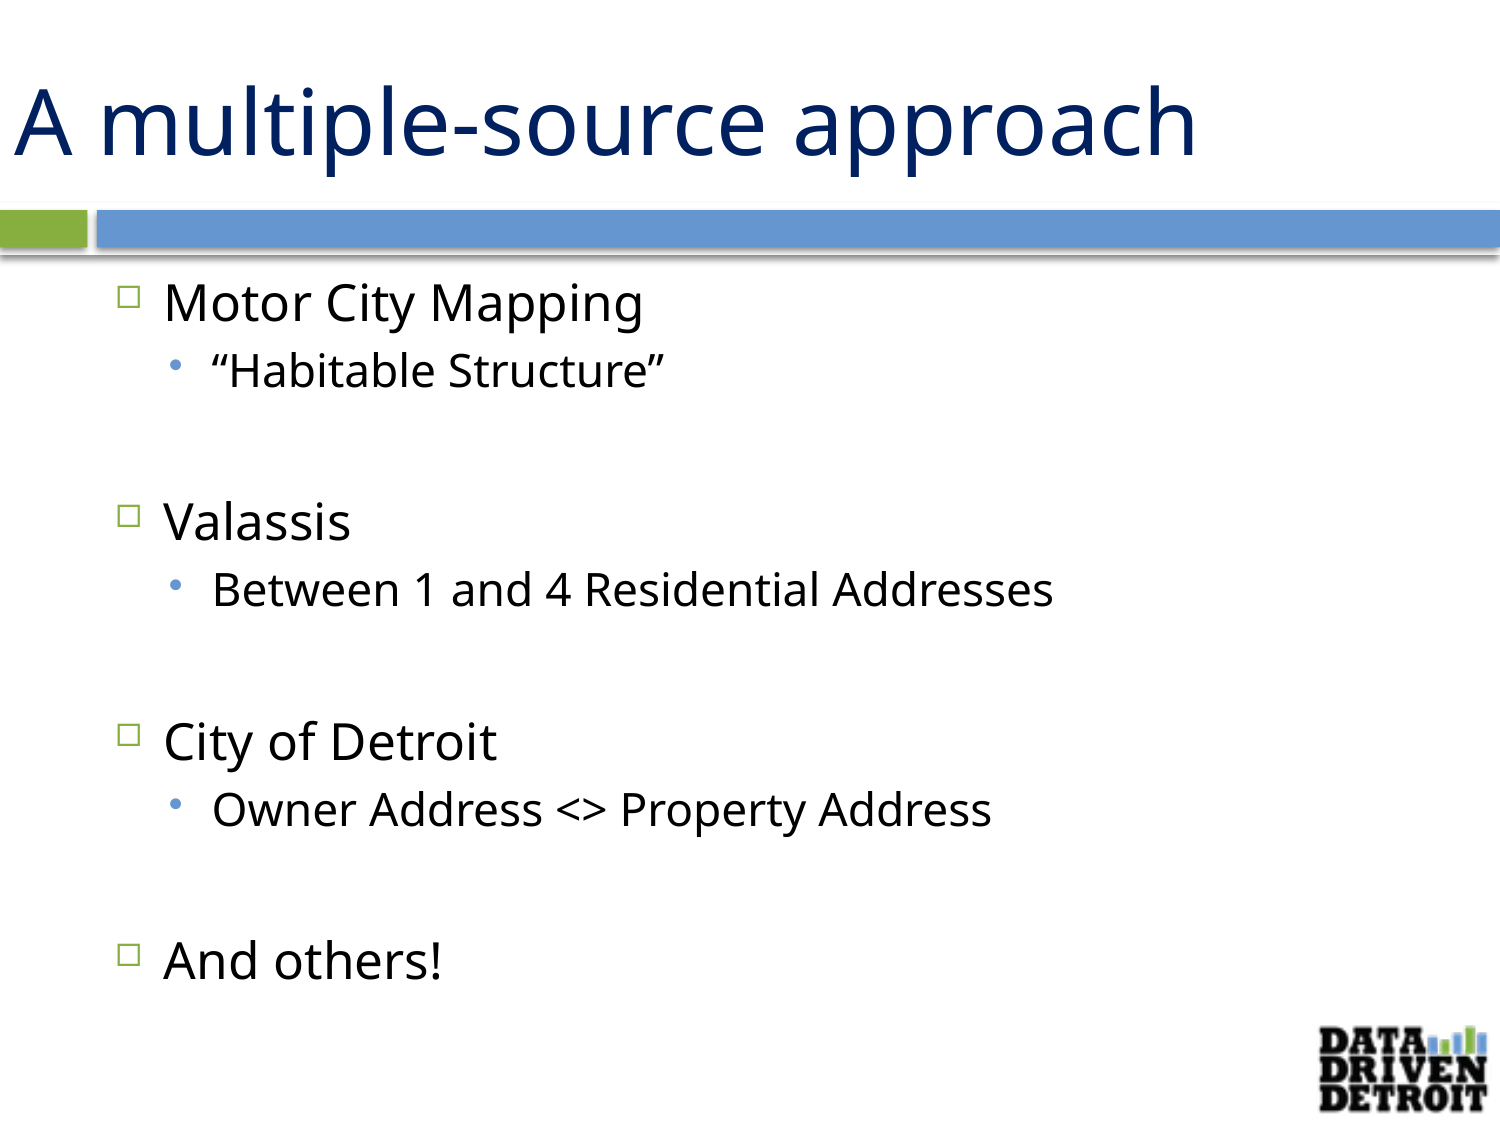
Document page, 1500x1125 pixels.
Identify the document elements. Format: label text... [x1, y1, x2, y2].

list Motor City Mapping “Habitable Structure” Valassis Between 1 and 4 Residential Addresses City of Detroit Owner Address <> Property Address And others! [100, 262, 1438, 1000]
picture [1316, 1024, 1492, 1116]
title A multiple-source approach [0, 37, 1438, 200]
